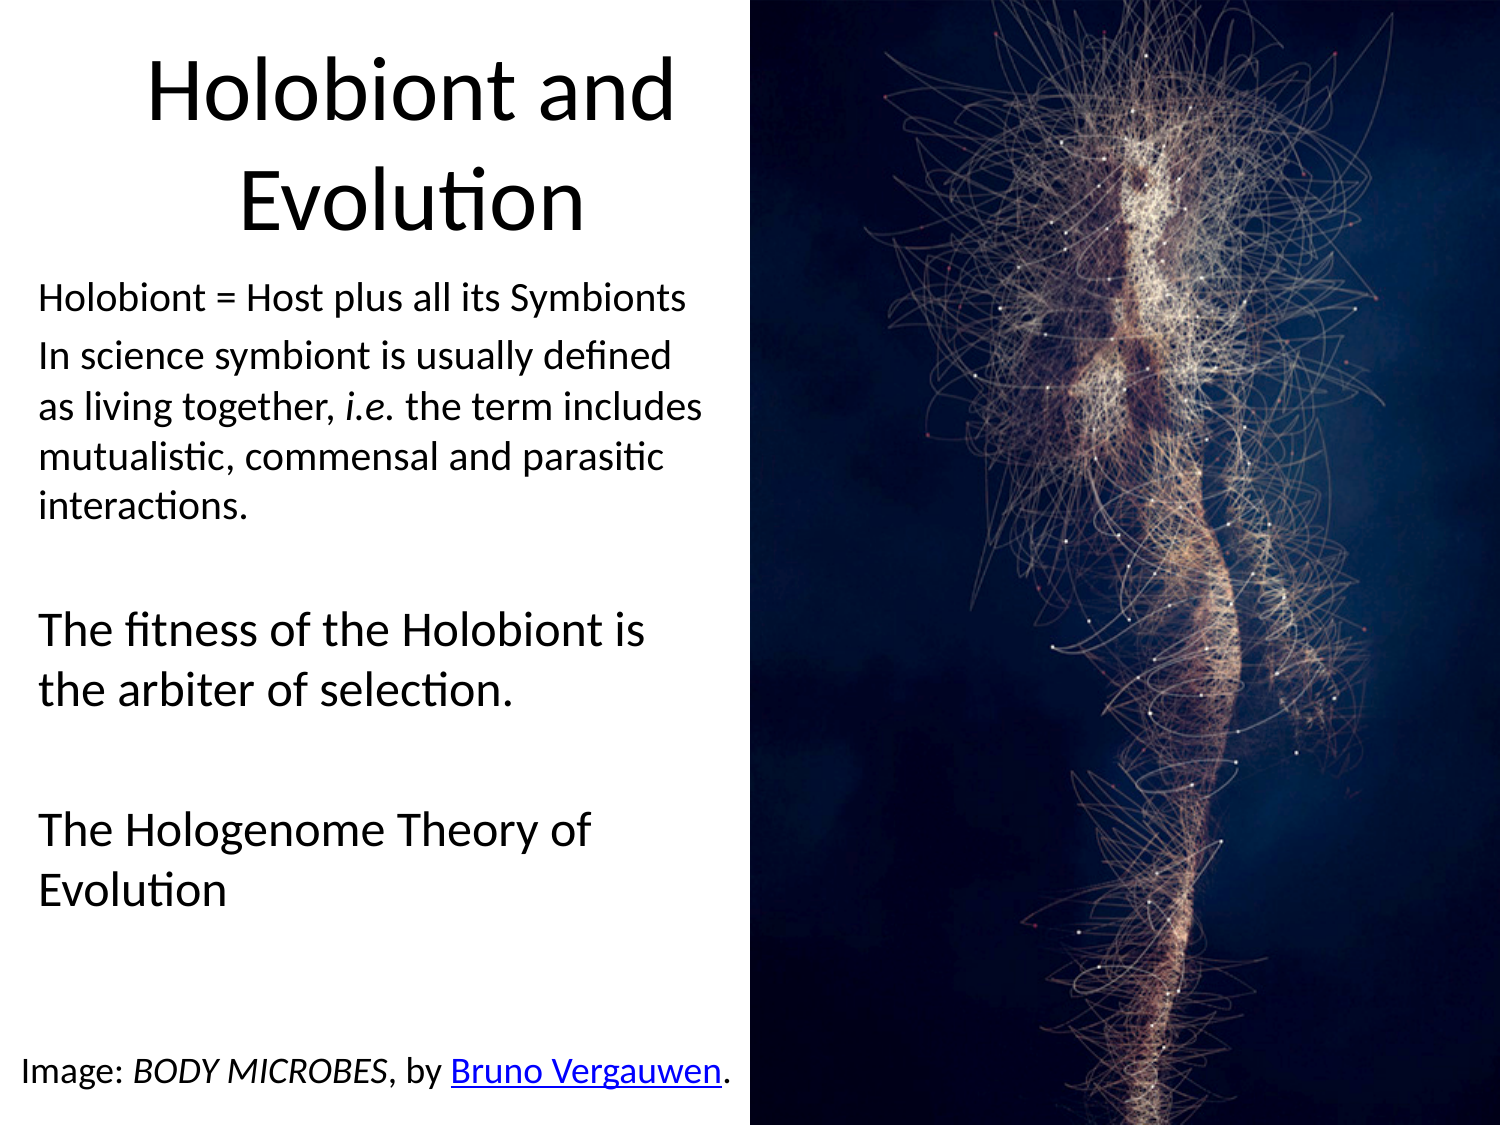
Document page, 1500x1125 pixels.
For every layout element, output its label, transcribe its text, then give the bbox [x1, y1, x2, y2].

picture [749, 0, 1500, 1125]
text_box Image: BODY MICROBES, by Bruno Vergauwen. [6, 1038, 744, 1099]
title Holobiont and Evolution [75, 45, 744, 233]
list Holobiont = Host plus all its Symbionts In science symbiont is usually defined as living together, i.e. the term includes mutualistic, commensal and parasitic interactions. The fitness of the Holobiont is the arbiter of selection. The Hologenome Theory of Evolution [23, 262, 730, 1005]
